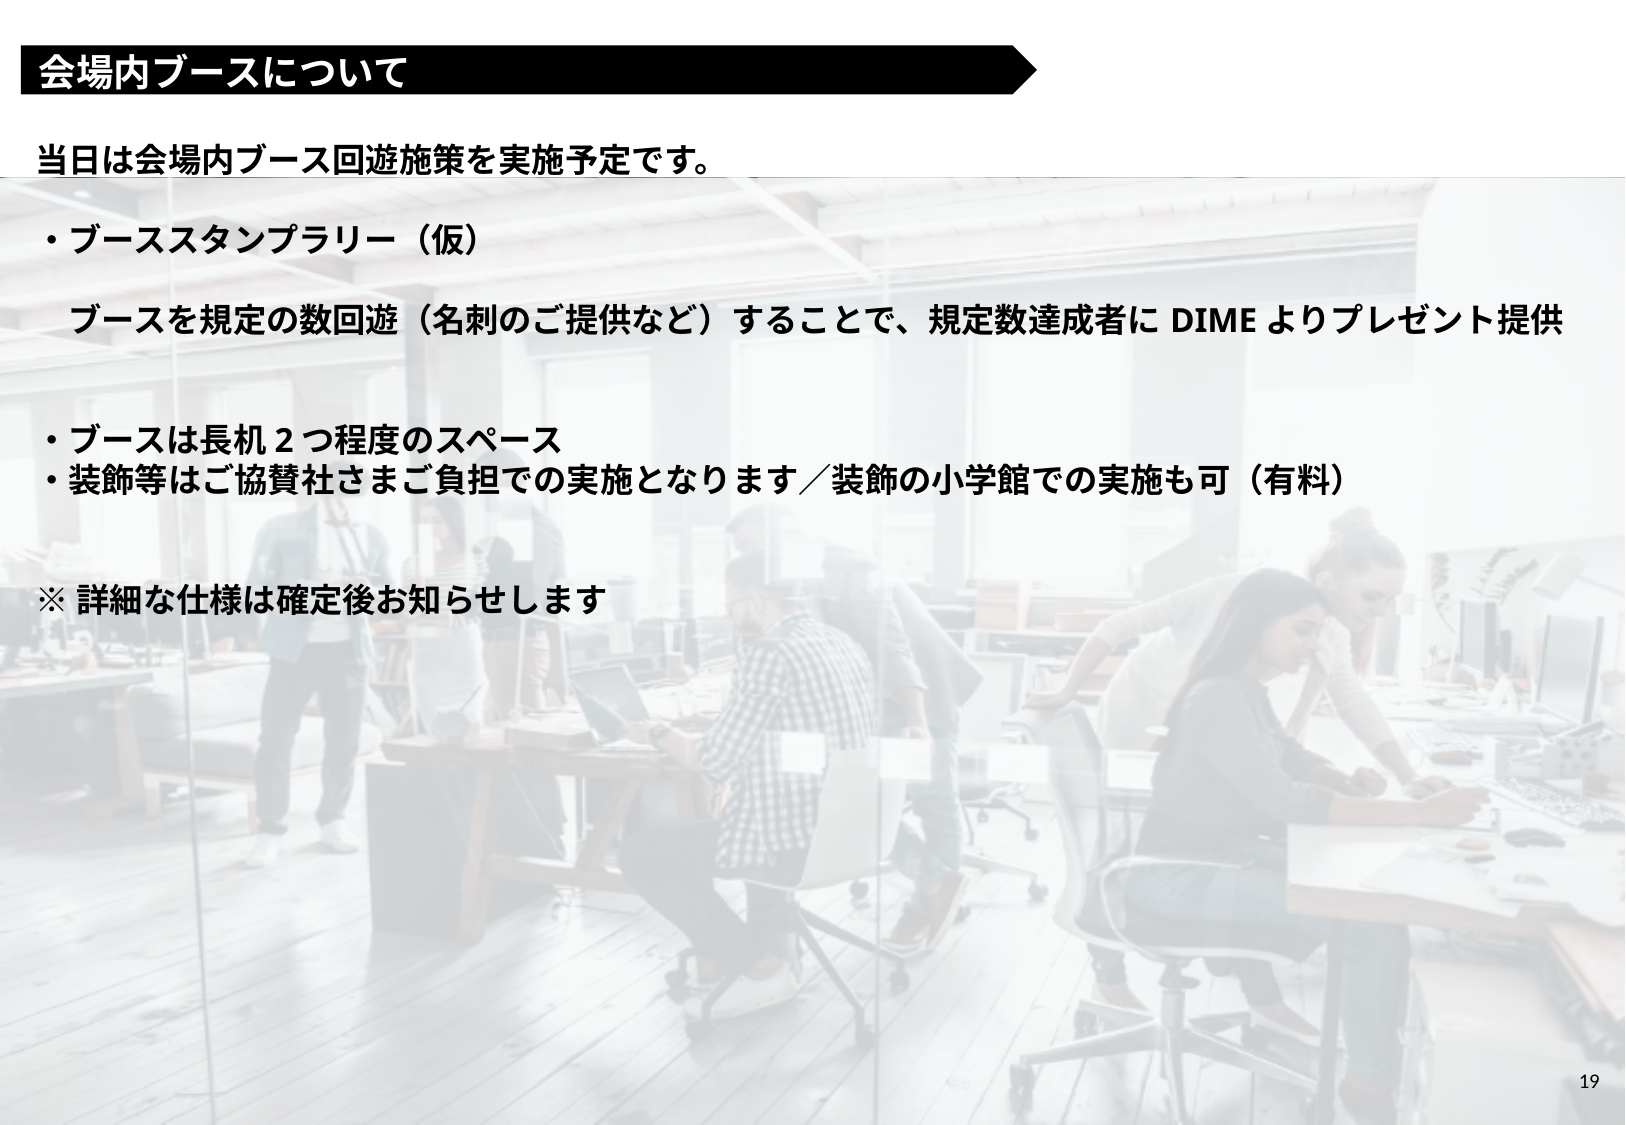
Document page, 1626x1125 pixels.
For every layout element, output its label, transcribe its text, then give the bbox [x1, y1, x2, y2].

picture [0, 177, 1625, 1125]
text_box 会場内ブースについて [23, 41, 967, 101]
text_box [967, 44, 1039, 96]
text_box [19, 44, 23, 96]
text_box 当日は会場内ブース回遊施策を実施予定です。 ・ブーススタンプラリー（仮） ブースを規定の数回遊（名刺のご提供など）することで、規定数達成者にDIMEよりプレゼント提供 ・ブースは長机2つ程度のスペース ・装飾等はご協賛社さまご負担での実施となります／装飾の小学館での実施も可（有料） ※詳細な仕様は確定後お知らせします [20, 132, 1581, 177]
